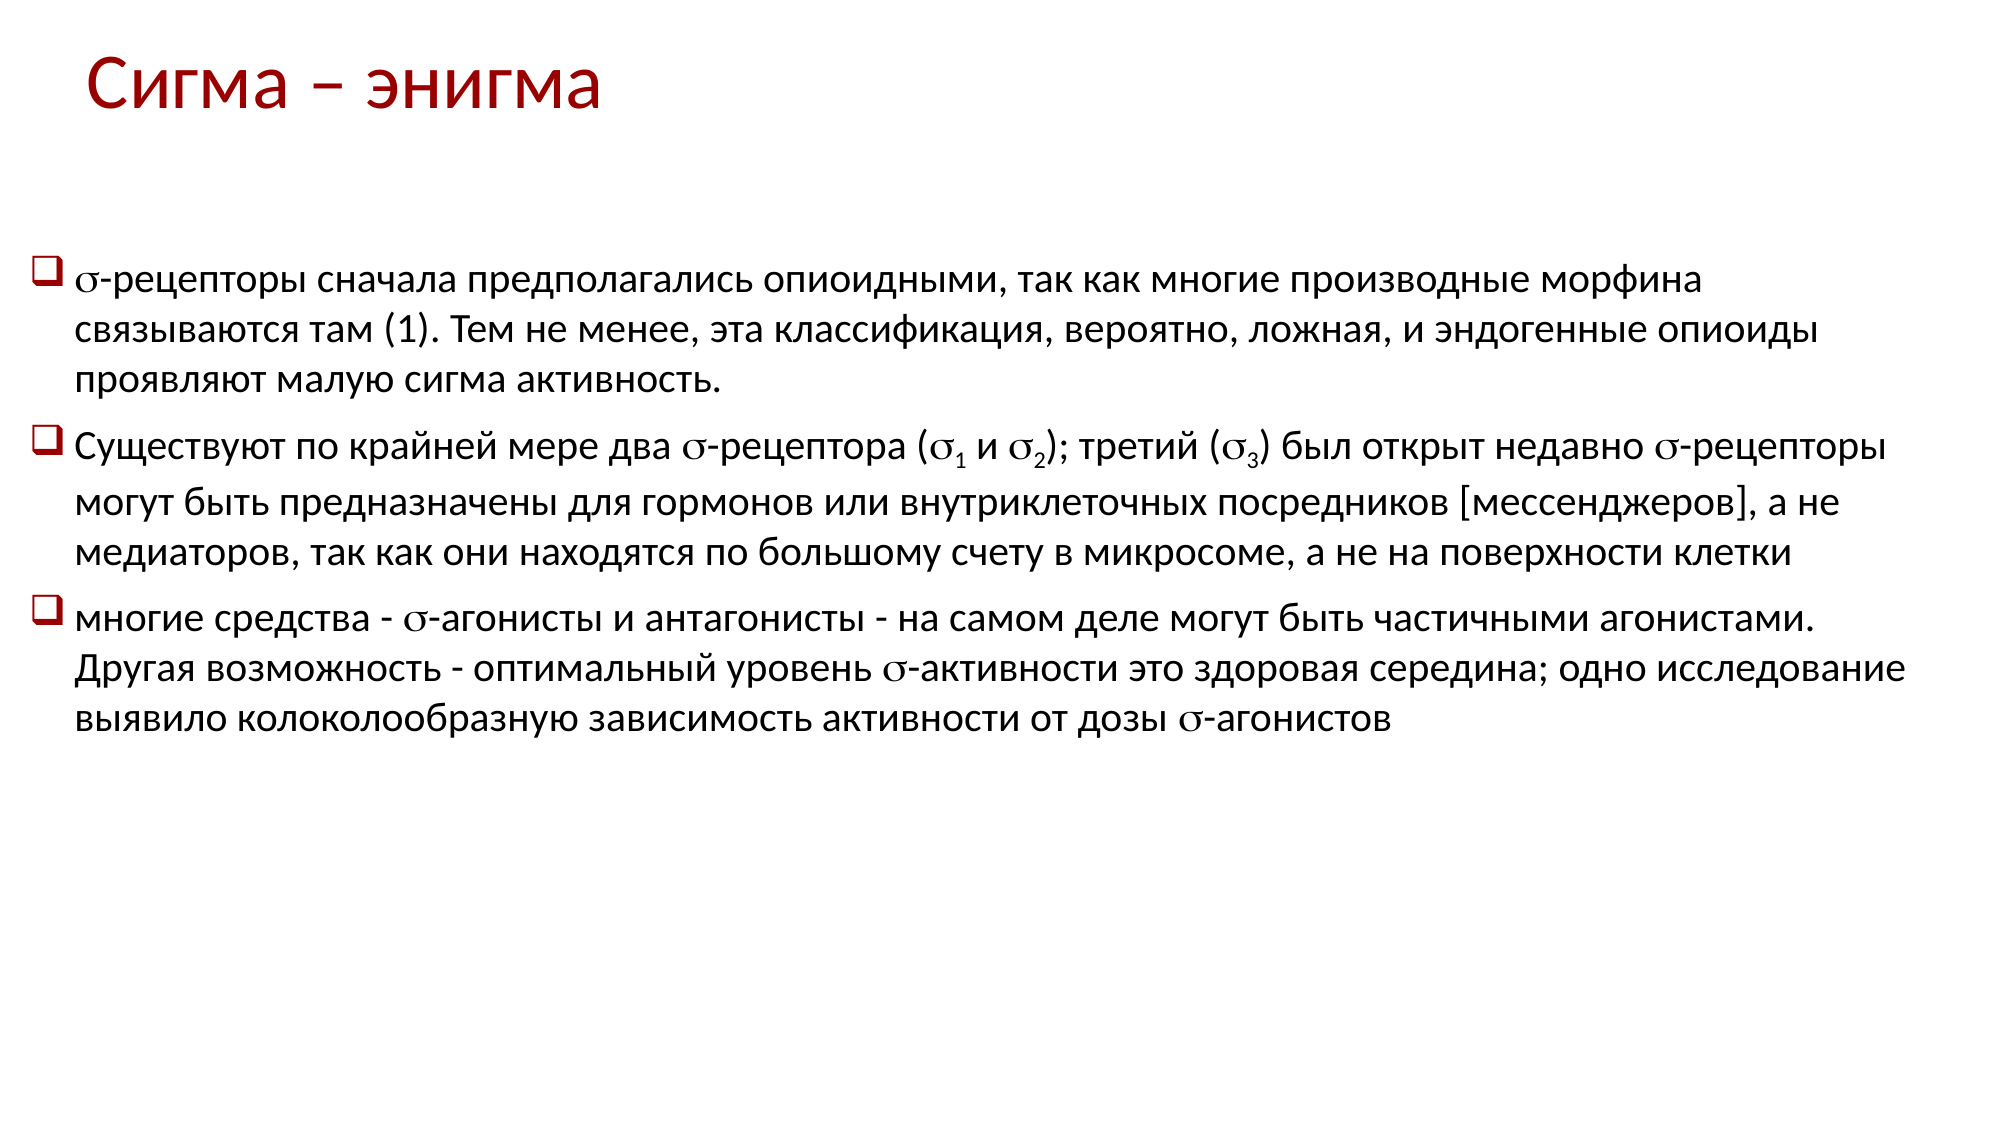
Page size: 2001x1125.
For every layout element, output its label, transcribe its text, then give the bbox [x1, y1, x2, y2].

list -рецепторы сначала предполагались опиоидными, так как многие производные морфина связываются там (1). Тем не менее, эта классификация, вероятно, ложная, и эндогенные опиоиды проявляют малую сигма активность. Существуют по крайней мере два -рецептора (1 и 2); третий (3) был открыт недавно -рецепторы могут быть предназначены для гормонов или внутриклеточных посредников [мессенджеров], а не медиаторов, так как они находятся по большому счету в микросоме, а не на поверхности клетки многие средства - -агонисты и антагонисты - на самом деле могут быть частичными агонистами. Другая возможность - оптимальный уровень -активности это здоровая середина; одно исследование выявило колоколообразную зависимость активности от дозы -агонистов [0, 243, 1953, 897]
title Сигма – энигма [71, 21, 1873, 128]
